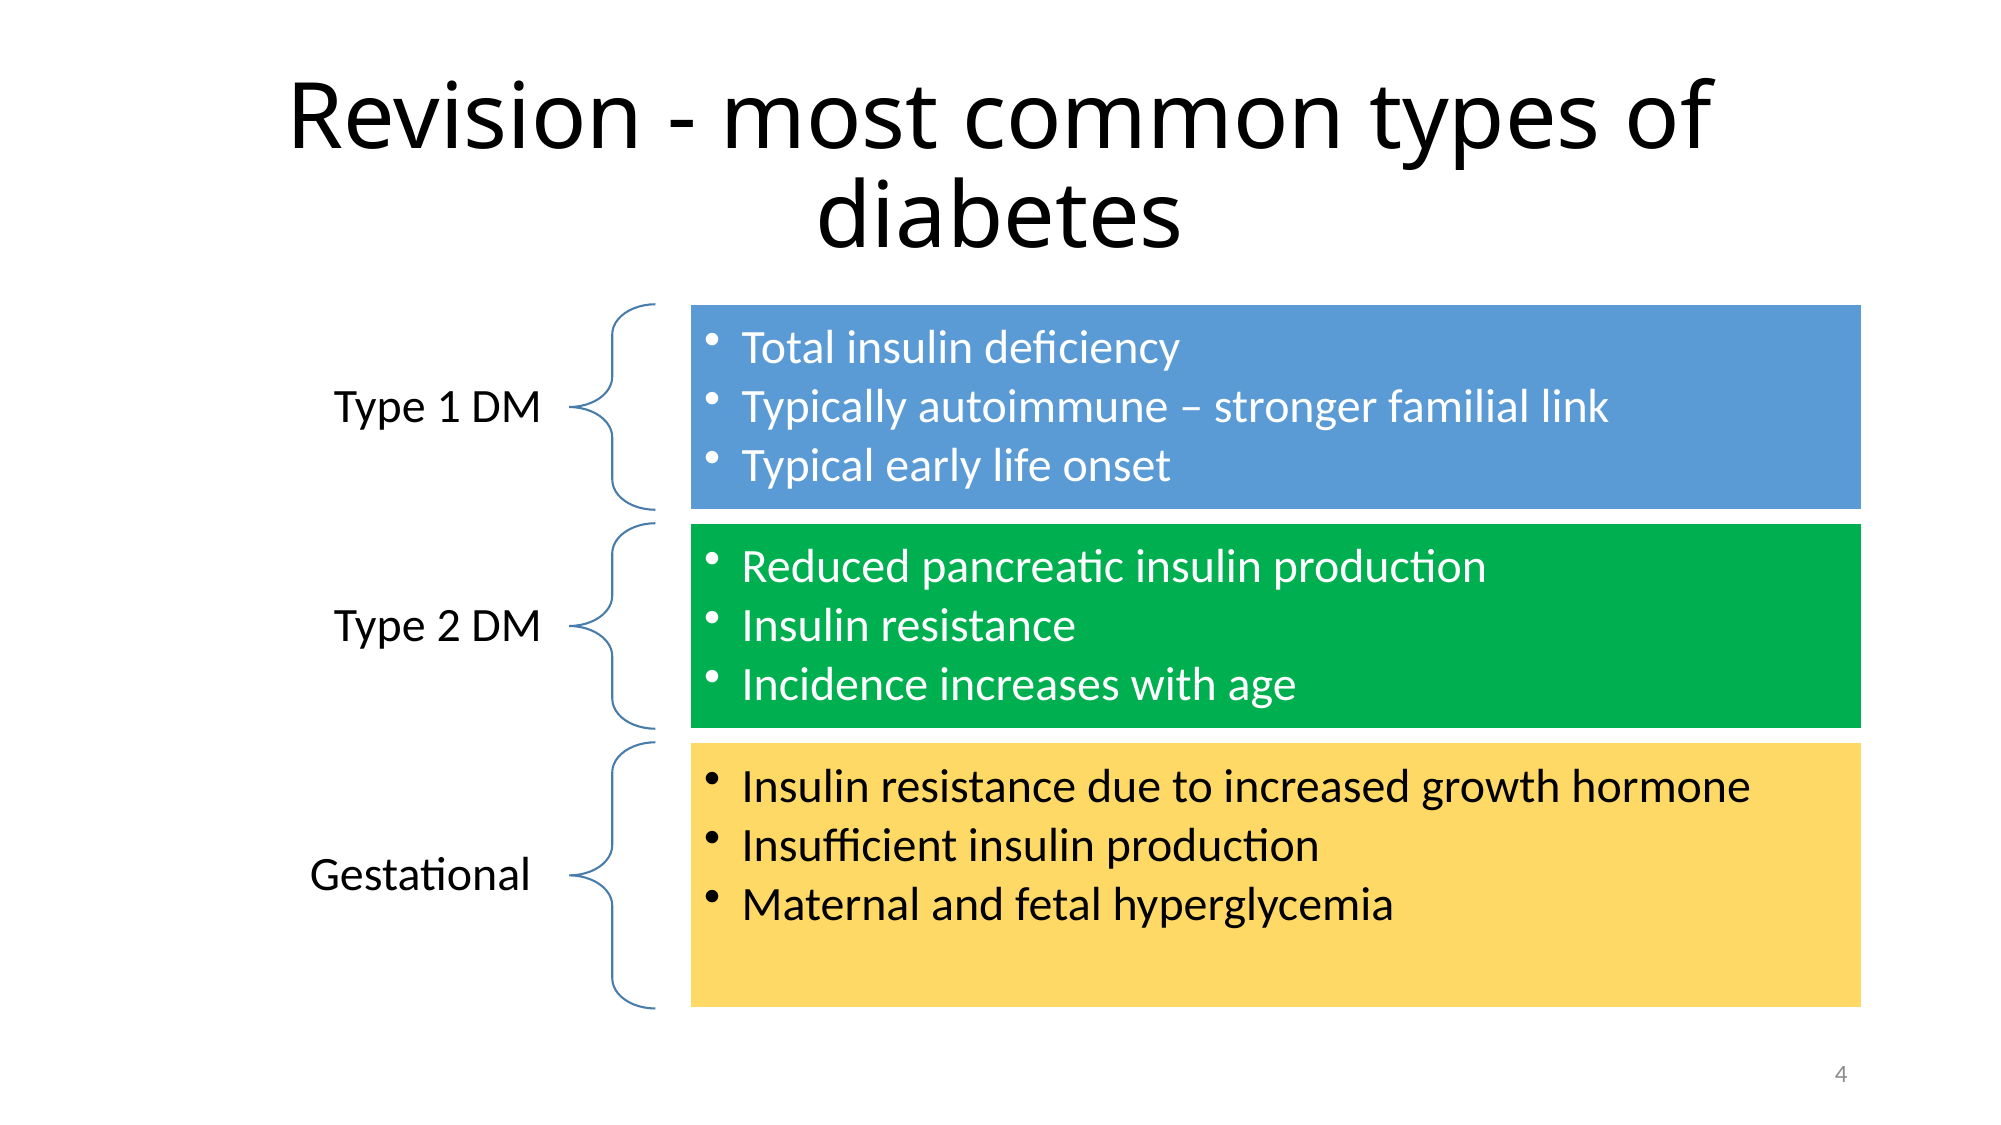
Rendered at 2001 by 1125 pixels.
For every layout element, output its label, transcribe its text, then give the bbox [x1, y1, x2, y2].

slide_number 4 [1412, 1042, 1863, 1103]
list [137, 299, 1863, 1014]
title Revision - most common types of diabetes [137, 59, 1863, 278]
